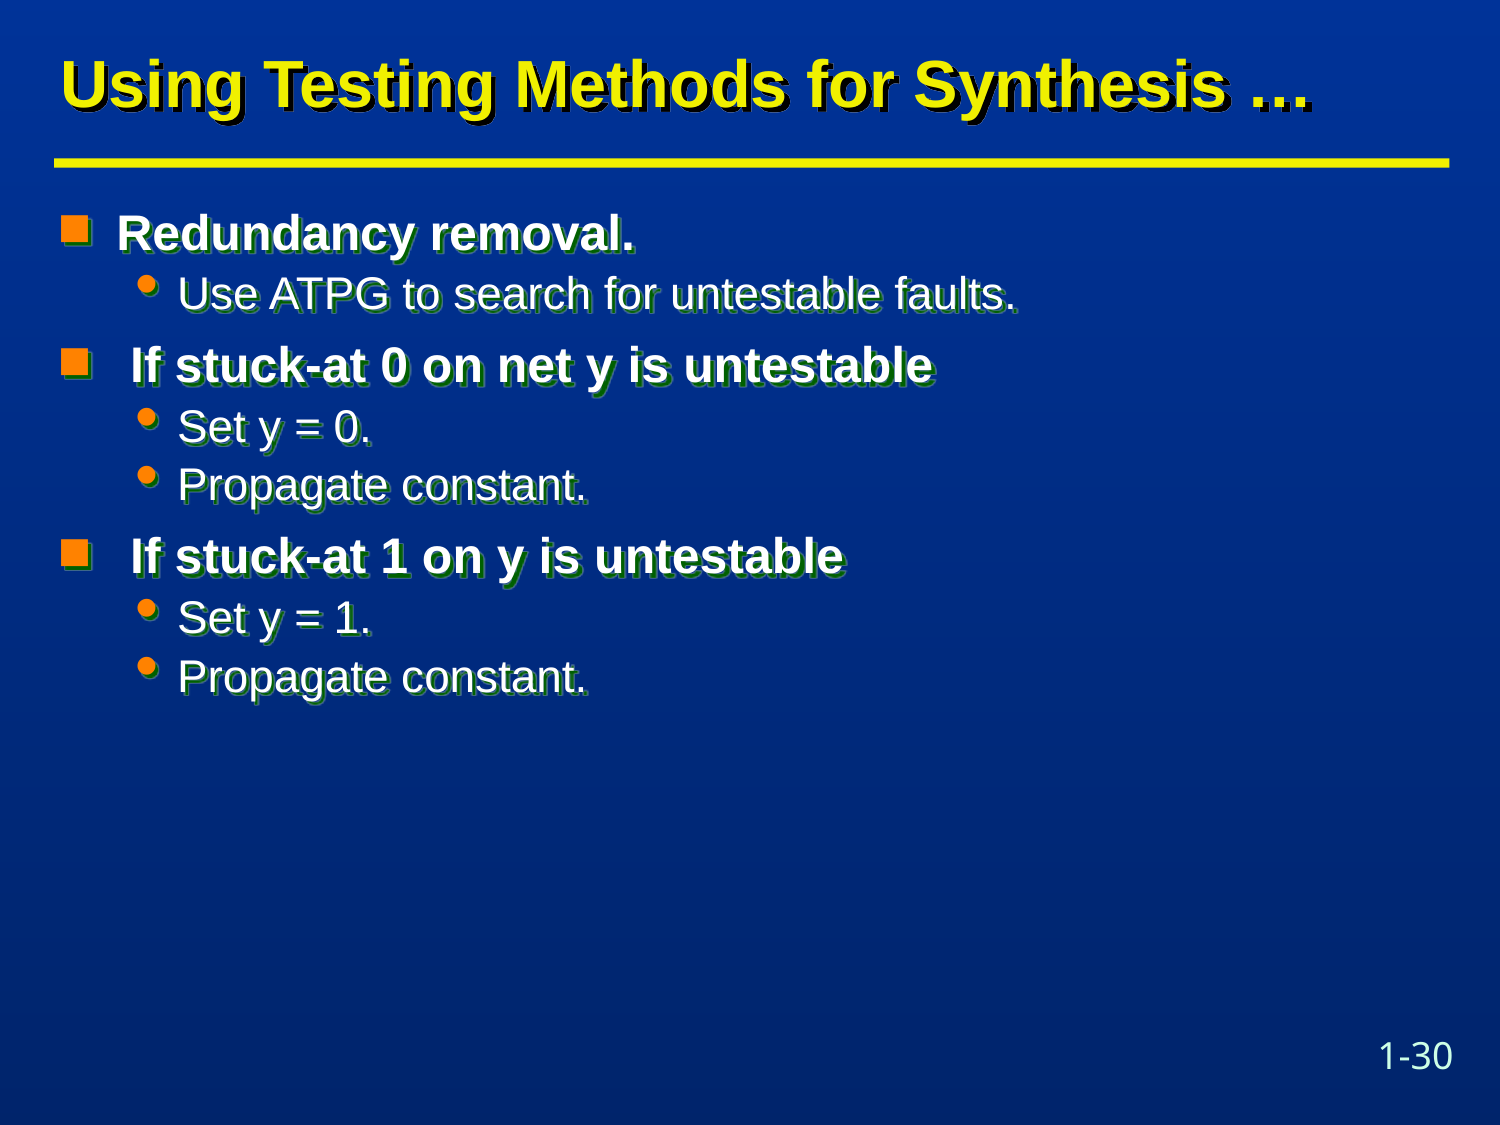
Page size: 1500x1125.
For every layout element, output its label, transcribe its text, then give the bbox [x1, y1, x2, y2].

list Redundancy removal. Use ATPG to search for untestable faults. If stuck-at 0 on net y is untestable Set y = 0. Propagate constant. If stuck-at 1 on y is untestable Set y = 1. Propagate constant. [50, 200, 1449, 1079]
title Using Testing Methods for Synthesis … [46, 33, 1455, 139]
